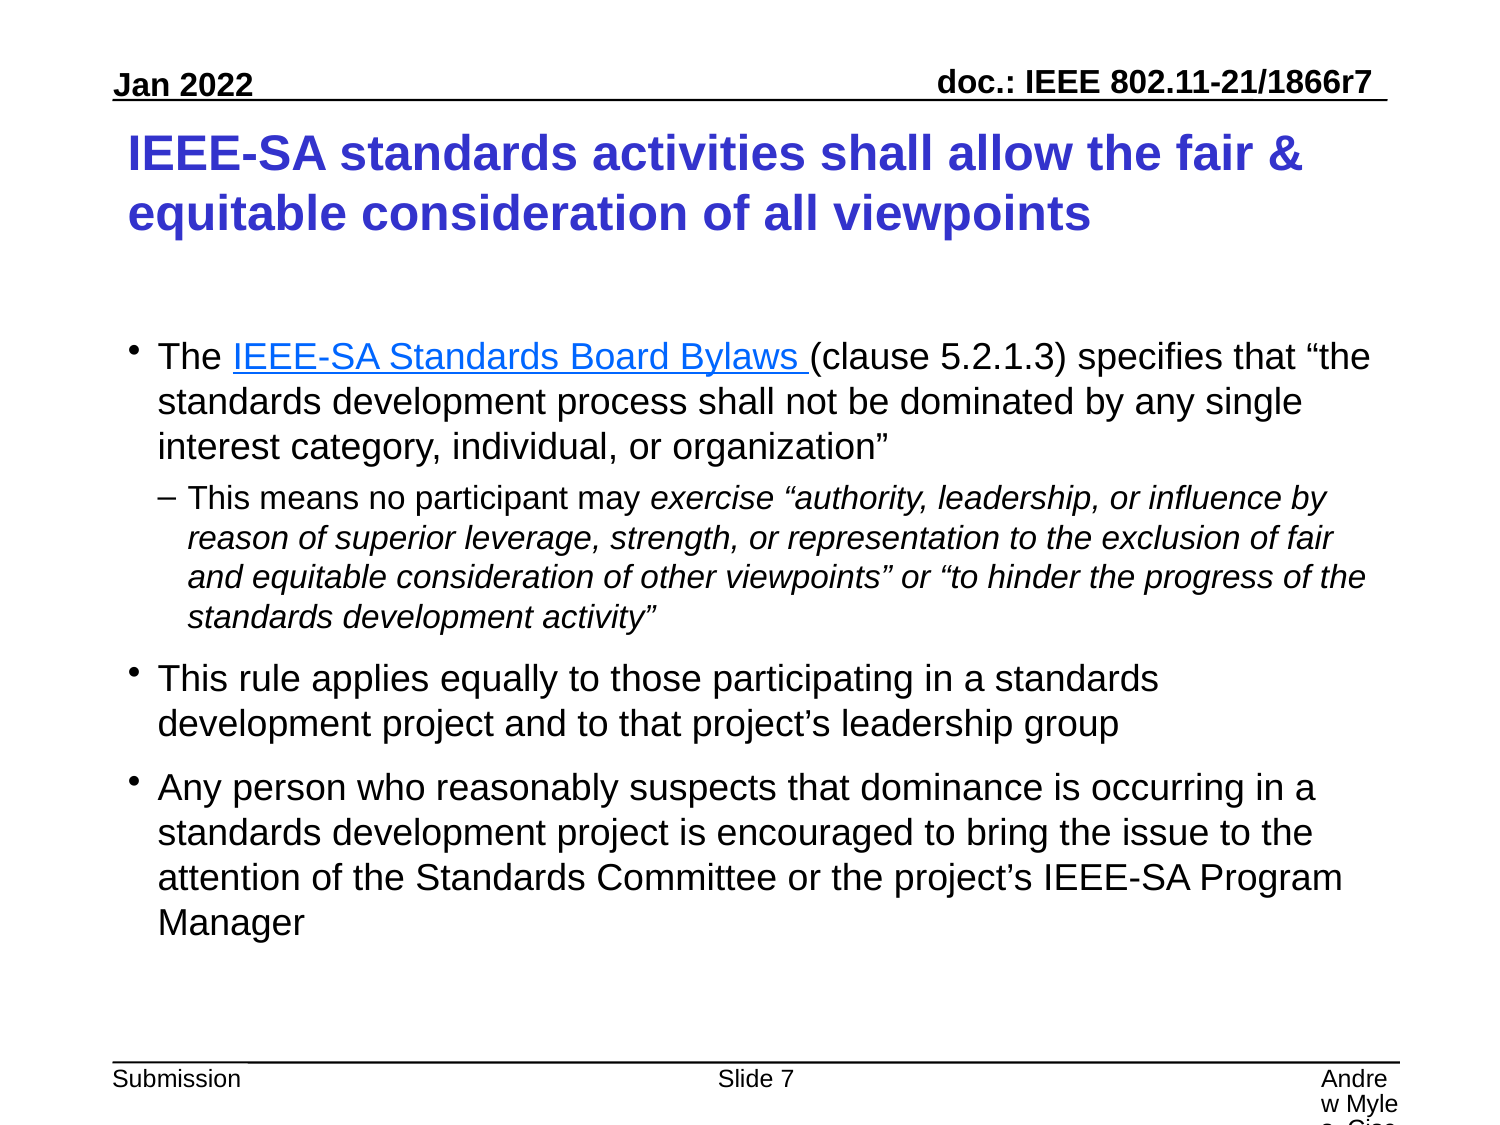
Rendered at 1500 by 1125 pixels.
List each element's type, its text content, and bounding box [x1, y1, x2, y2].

footer Andrew Myles, Cisco [1320, 1061, 1402, 1093]
title IEEE-SA standards activities shall allow the fair & equitable consideration of all viewpoints [112, 112, 1388, 288]
list The IEEE-SA Standards Board Bylaws (clause 5.2.1.3) specifies that “the standards development process shall not be dominated by any single interest category, individual, or organization” This means no participant may exercise “authority, leadership, or influence by reason of superior leverage, strength, or representation to the exclusion of fair and equitable consideration of other viewpoints” or “to hinder the progress of the standards development activity” This rule applies equally to those participating in a standards development project and to that project’s leadership group Any person who reasonably suspects that dominance is occurring in a standards development project is encouraged to bring the issue to the attention of the Standards Committee or the project’s IEEE-SA Program Manager [112, 324, 1388, 1000]
slide_number Slide 7 [709, 1061, 803, 1093]
